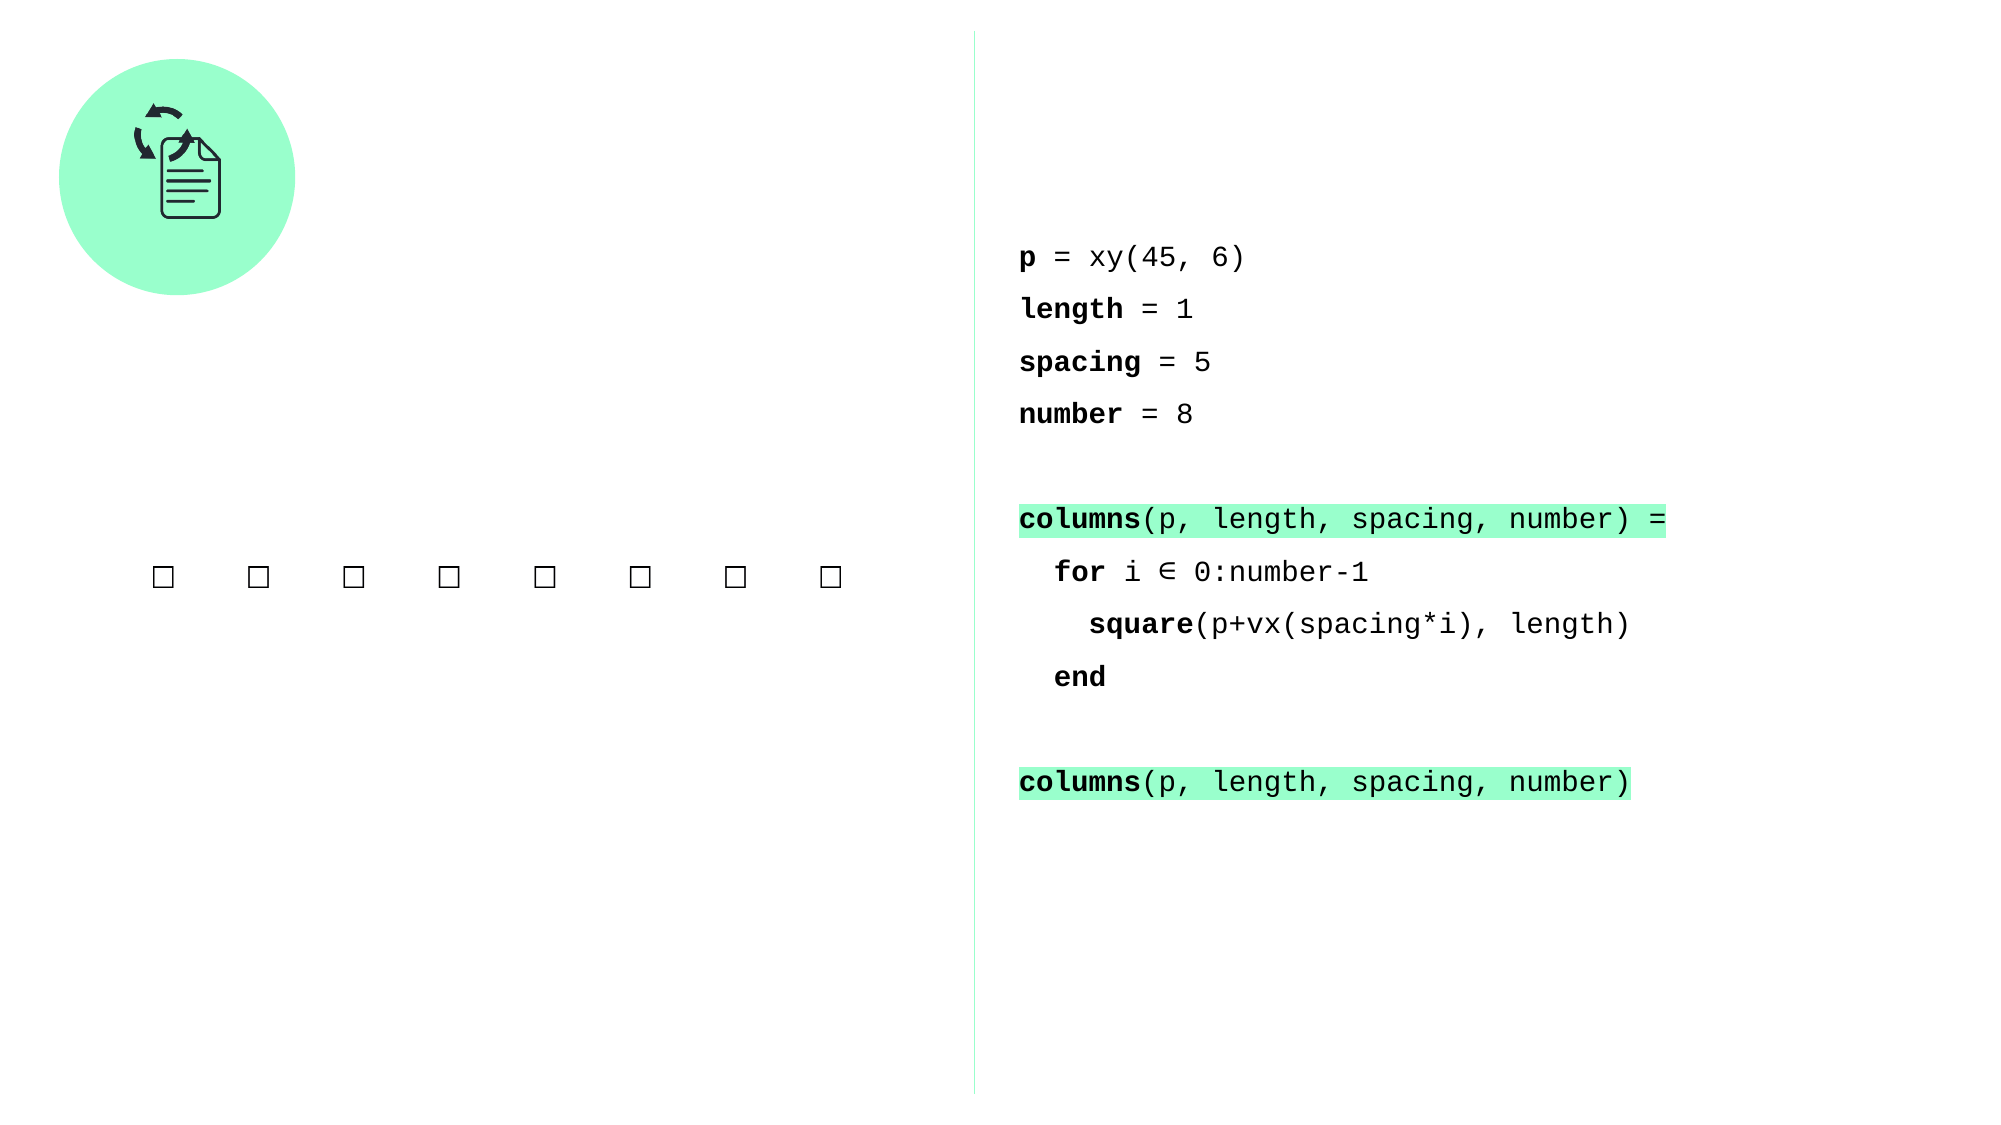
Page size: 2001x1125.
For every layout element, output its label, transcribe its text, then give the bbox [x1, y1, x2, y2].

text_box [58, 58, 296, 296]
picture [150, 566, 844, 588]
text_box p = xy(45, 6) length = 1 spacing = 5 number = 8 columns(p, length, spacing, number) = for i ∈ 0:number-1 square(p+vx(spacing*i), length) end columns(p, length, spacing, number) [1003, 212, 1851, 805]
